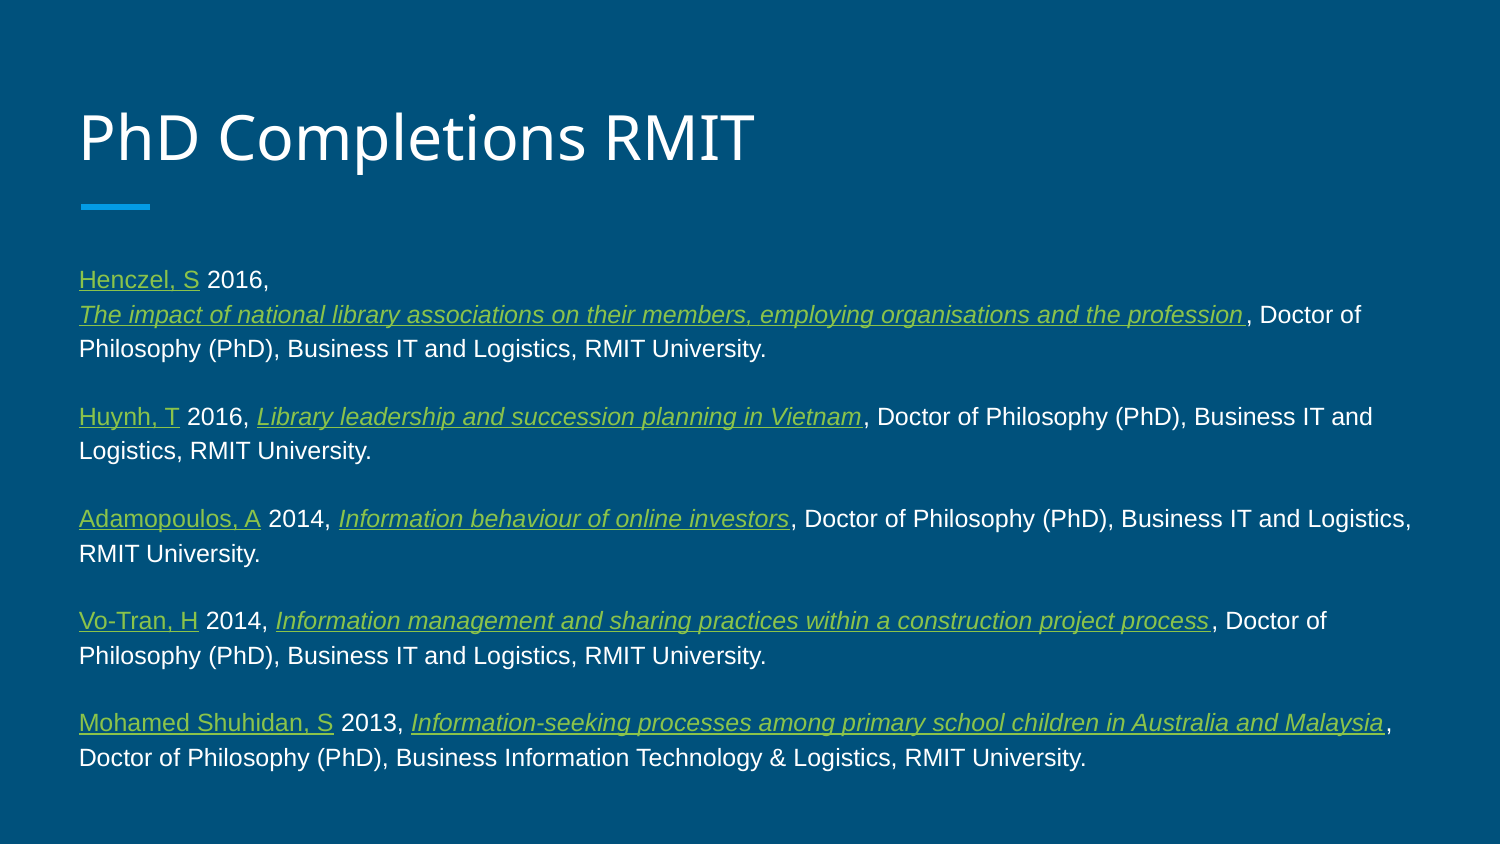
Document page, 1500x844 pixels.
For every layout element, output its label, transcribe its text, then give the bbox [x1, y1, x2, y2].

picture [984, 750, 988, 765]
picture [89, 755, 95, 765]
picture [290, 753, 295, 765]
picture [1063, 751, 1071, 766]
picture [124, 750, 129, 766]
picture [368, 752, 372, 764]
picture [925, 750, 929, 765]
title PhD Completions RMIT [63, 75, 1437, 188]
picture [526, 750, 532, 765]
list Henczel, S 2016, The impact of national library associations on their members, employing organisations and the profession, Doctor of Philosophy (PhD), Business IT and Logistics, RMIT University. Huynh, T 2016, Library leadership and succession planning in Vietnam, Doctor of Philosophy (PhD), Business IT and Logistics, RMIT University. Adamopoulos, A 2014, Information behaviour of online investors, Doctor of Philosophy (PhD), Business IT and Logistics, RMIT University. Vo-Tran, H 2014, Information management and sharing practices within a construction project process, Doctor of Philosophy (PhD), Business IT and Logistics, RMIT University. Mohamed Shuhidan, S 2013, Information-seeking processes among primary school children in Australia and Malaysia, Doctor of Philosophy (PhD), Business Information Technology & Logistics, RMIT University. [63, 244, 1437, 750]
picture [568, 753, 573, 765]
picture [327, 750, 335, 765]
picture [174, 750, 180, 765]
picture [974, 750, 978, 765]
picture [190, 750, 198, 765]
picture [854, 750, 859, 766]
picture [518, 753, 523, 765]
picture [937, 750, 941, 765]
picture [590, 751, 595, 766]
